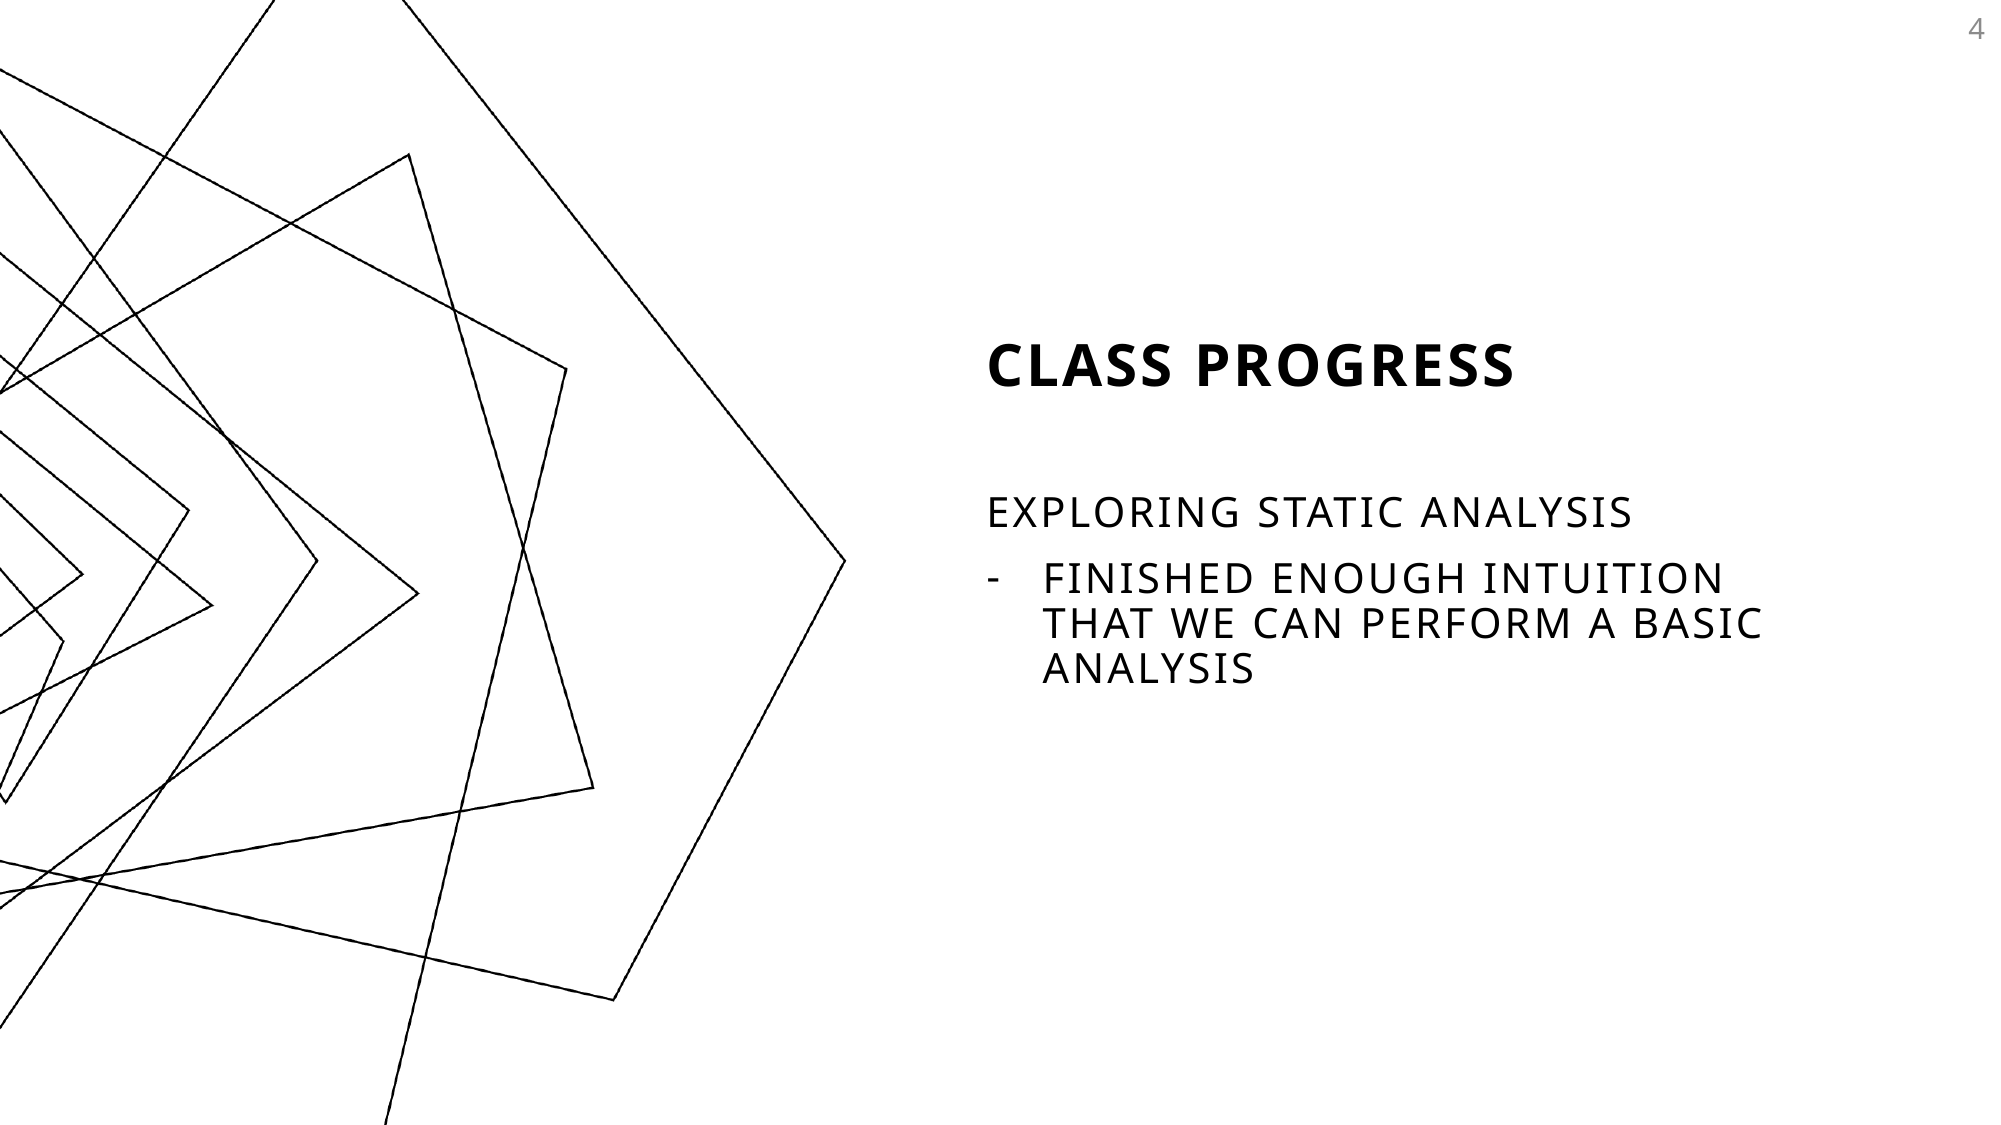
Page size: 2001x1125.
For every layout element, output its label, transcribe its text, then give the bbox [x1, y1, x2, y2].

list Exploring Static analysis Finished enough intuition that we can perform a basic analysis [971, 483, 1863, 879]
picture [0, 0, 893, 1125]
slide_number 4 [1550, 0, 2000, 60]
title Class Progress [971, 329, 1863, 468]
